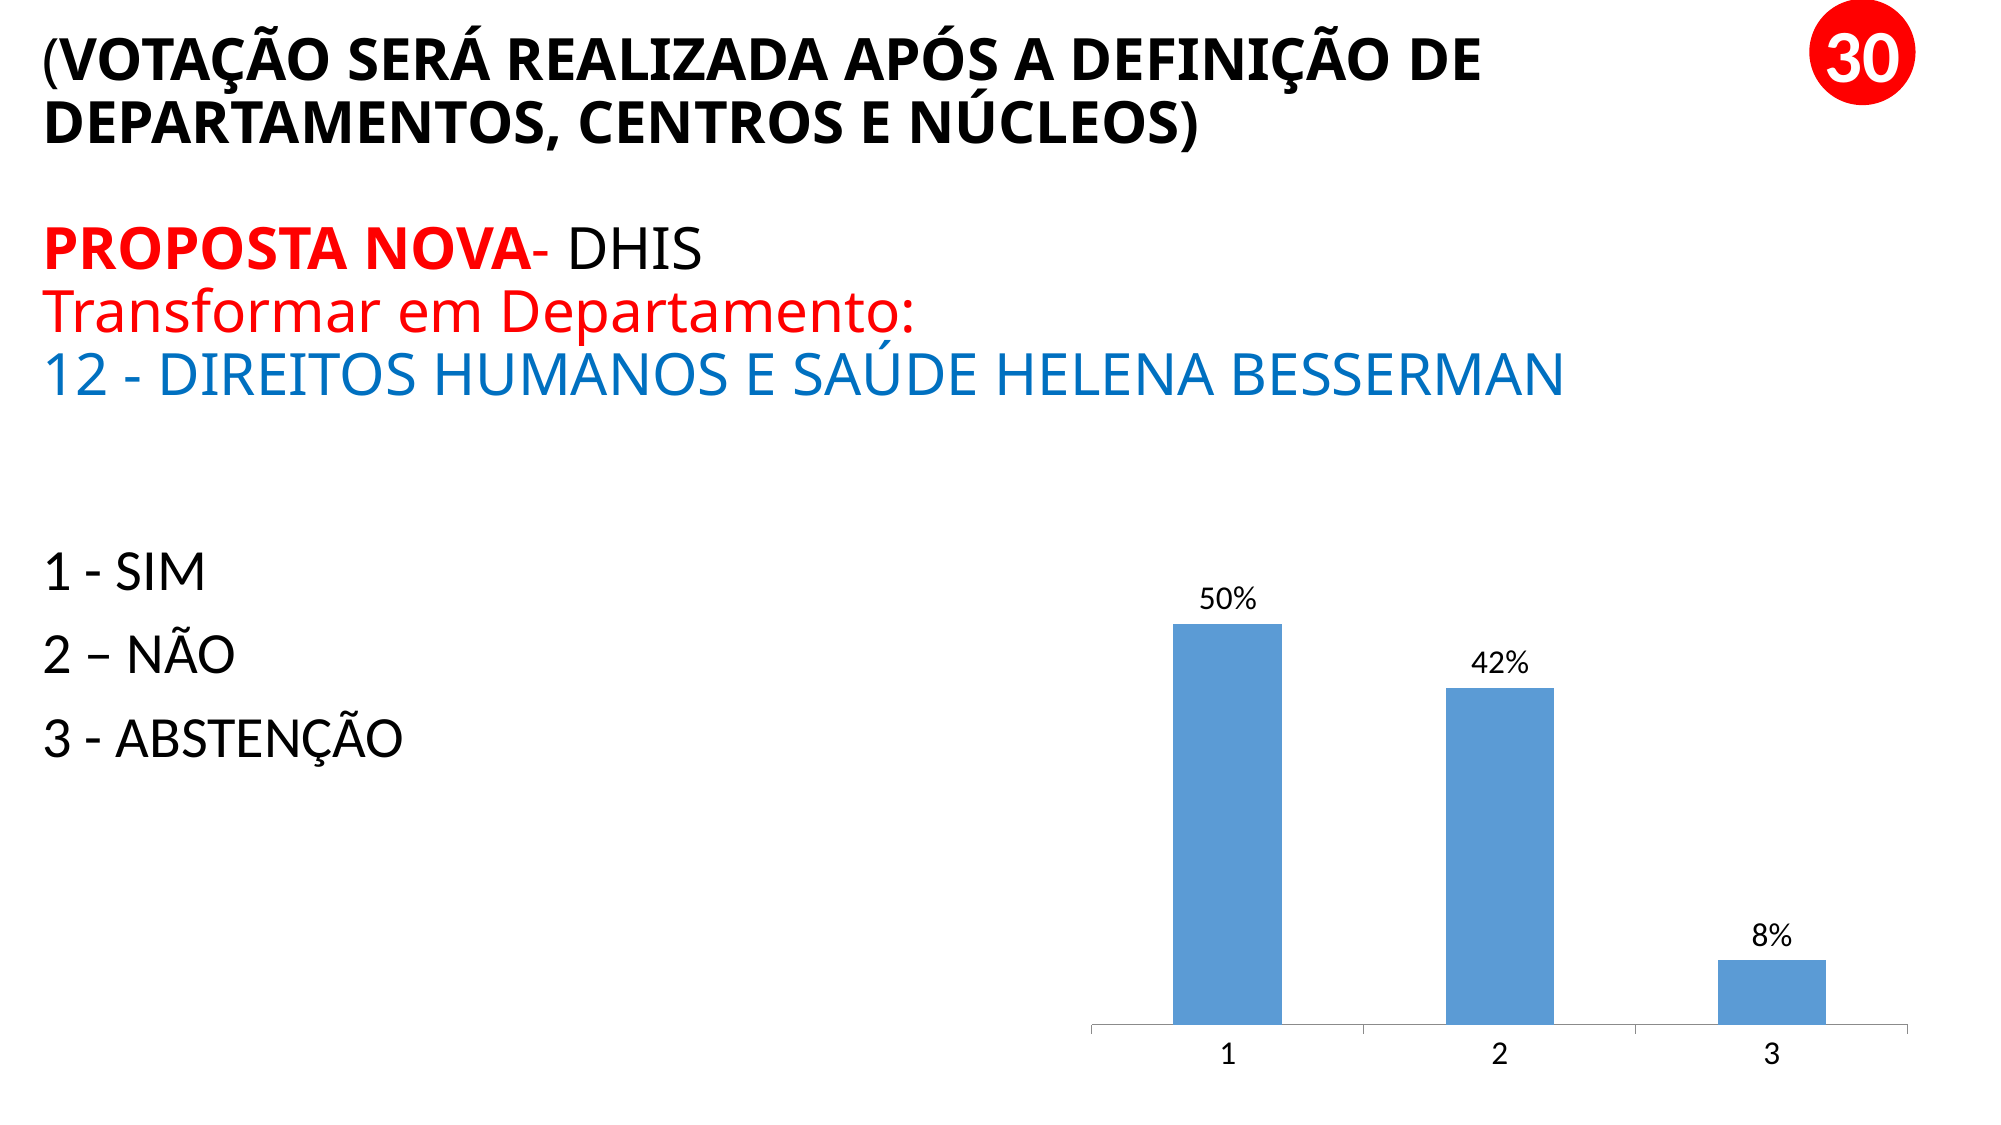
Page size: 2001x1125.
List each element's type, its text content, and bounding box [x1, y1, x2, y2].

chart [1074, 532, 1925, 1084]
title (VOTAÇÃO SERÁ REALIZADA APÓS A DEFINIÇÃO DE DEPARTAMENTOS, CENTROS E NÚCLEOS) PROPOSTA NOVA- DHIS Transformar em Departamento: 12 - DIREITOS HUMANOS E SAÚDE HELENA BESSERMAN [26, 140, 1847, 369]
text_box 30 [1809, 0, 1916, 106]
list 1 - SIM 2 – NÃO 3 - ABSTENÇÃO [26, 532, 1752, 1125]
